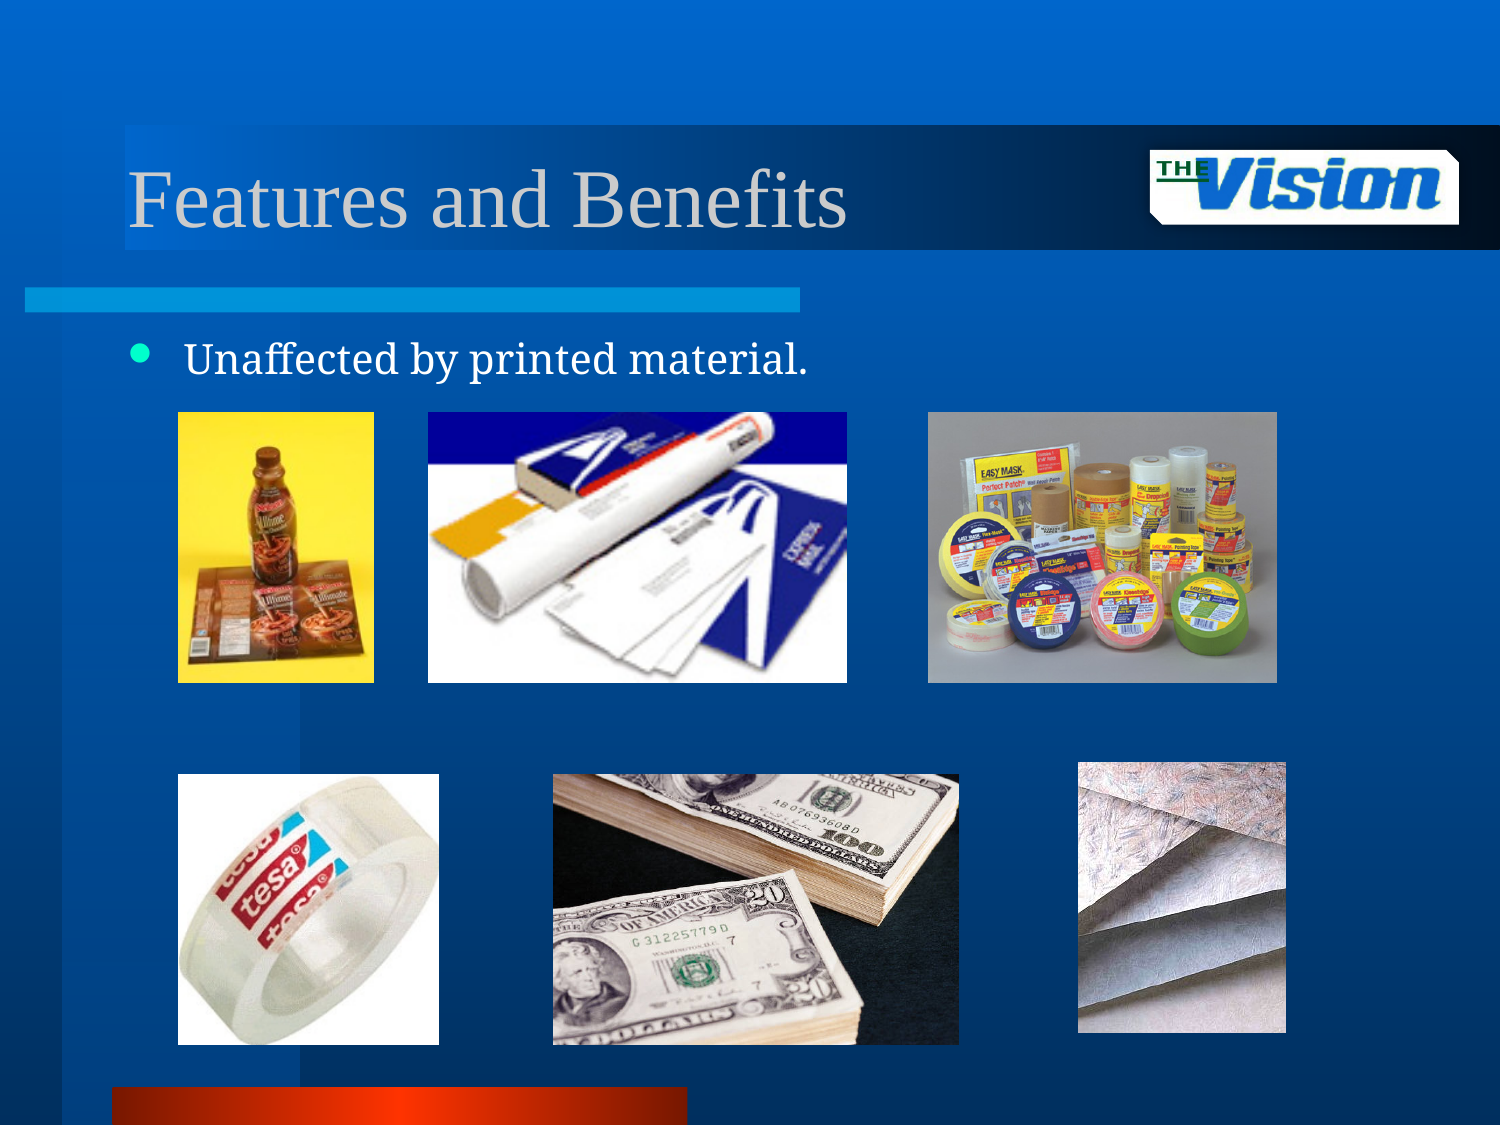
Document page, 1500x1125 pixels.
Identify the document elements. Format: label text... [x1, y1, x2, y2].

picture [928, 412, 1277, 683]
picture [1078, 762, 1286, 1033]
title Features and Benefits [112, 99, 1388, 288]
picture [178, 774, 439, 1046]
picture [553, 774, 960, 1046]
picture [1149, 149, 1459, 225]
picture [178, 412, 374, 683]
list Unaffected by printed material. [112, 324, 1388, 413]
picture [428, 412, 847, 683]
